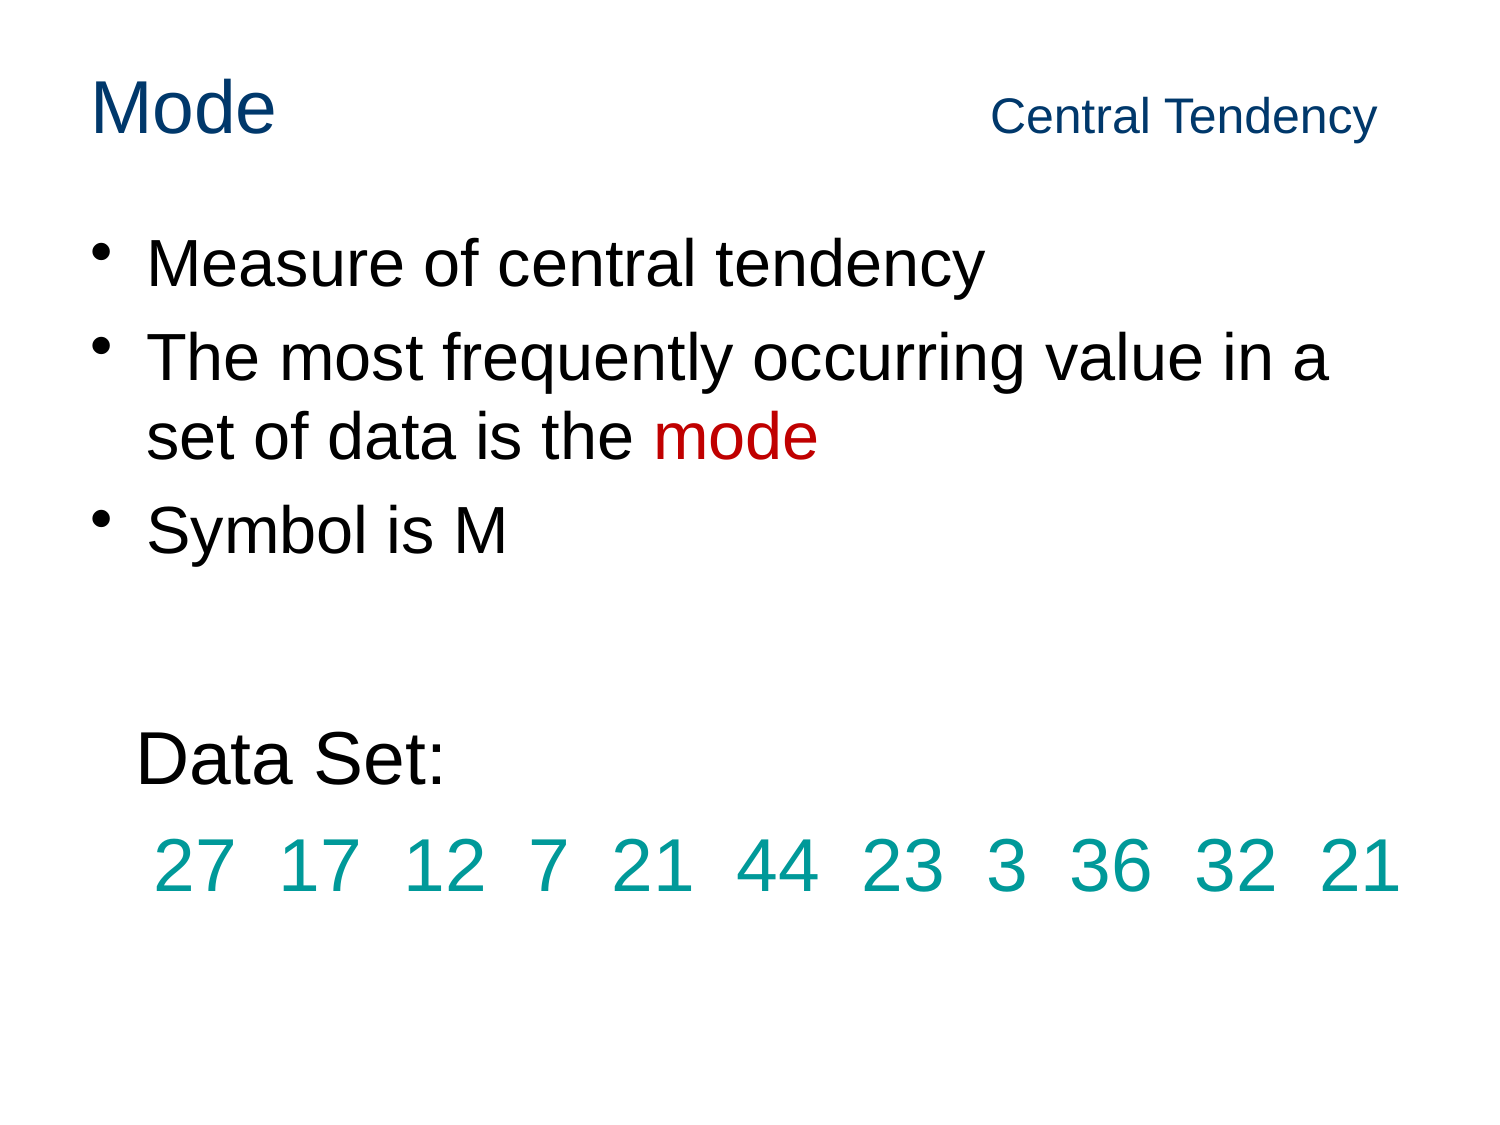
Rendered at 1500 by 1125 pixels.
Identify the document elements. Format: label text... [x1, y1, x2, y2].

title Mode Central Tendency [74, 44, 1426, 163]
text_box Data Set: [120, 701, 506, 807]
list Measure of central tendency The most frequently occurring value in a set of data is the mode Symbol is M [74, 212, 1426, 1006]
text_box 27 17 12 7 21 44 23 3 36 32 21 [120, 809, 1438, 914]
